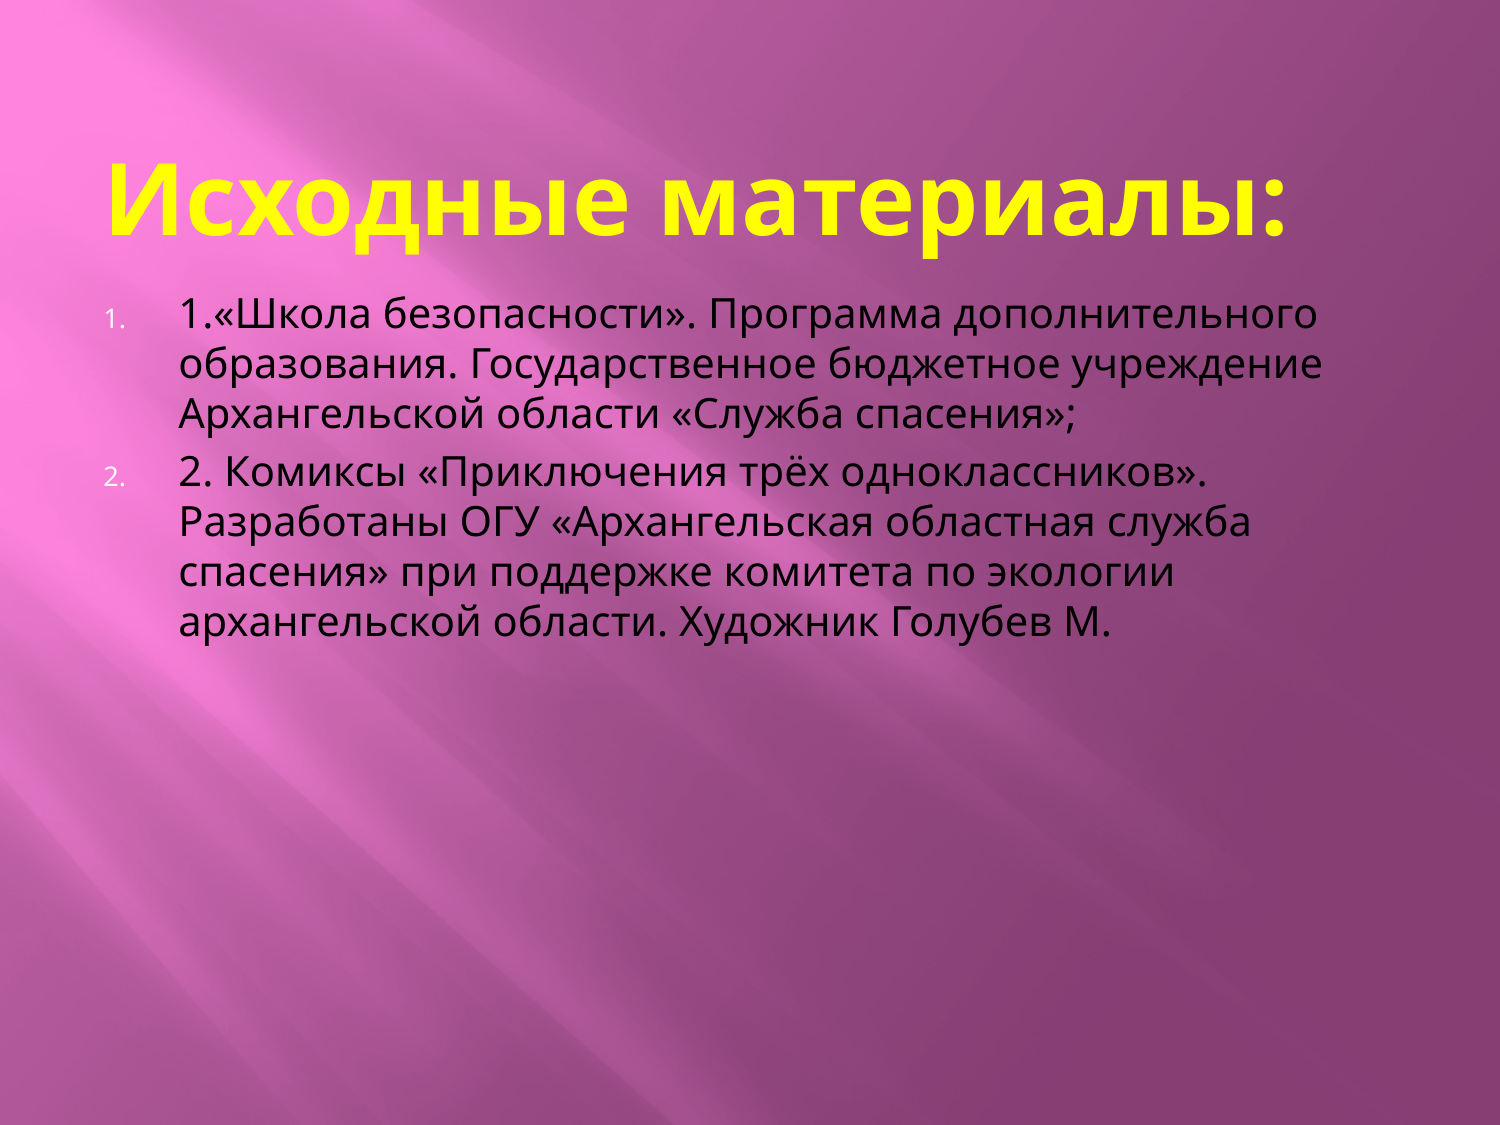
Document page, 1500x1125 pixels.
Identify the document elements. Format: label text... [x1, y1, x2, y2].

list 1.«Школа безопасности». Программа дополнительного образования. Государственное бюджетное учреждение Архангельской области «Служба спасения»; 2. Комиксы «Приключения трёх одноклассников». Разработаны ОГУ «Архангельская областная служба спасения» при поддержке комитета по экологии архангельской области. Художник Голубев М. [88, 278, 1425, 752]
title Исходные материалы: [88, 99, 1425, 256]
